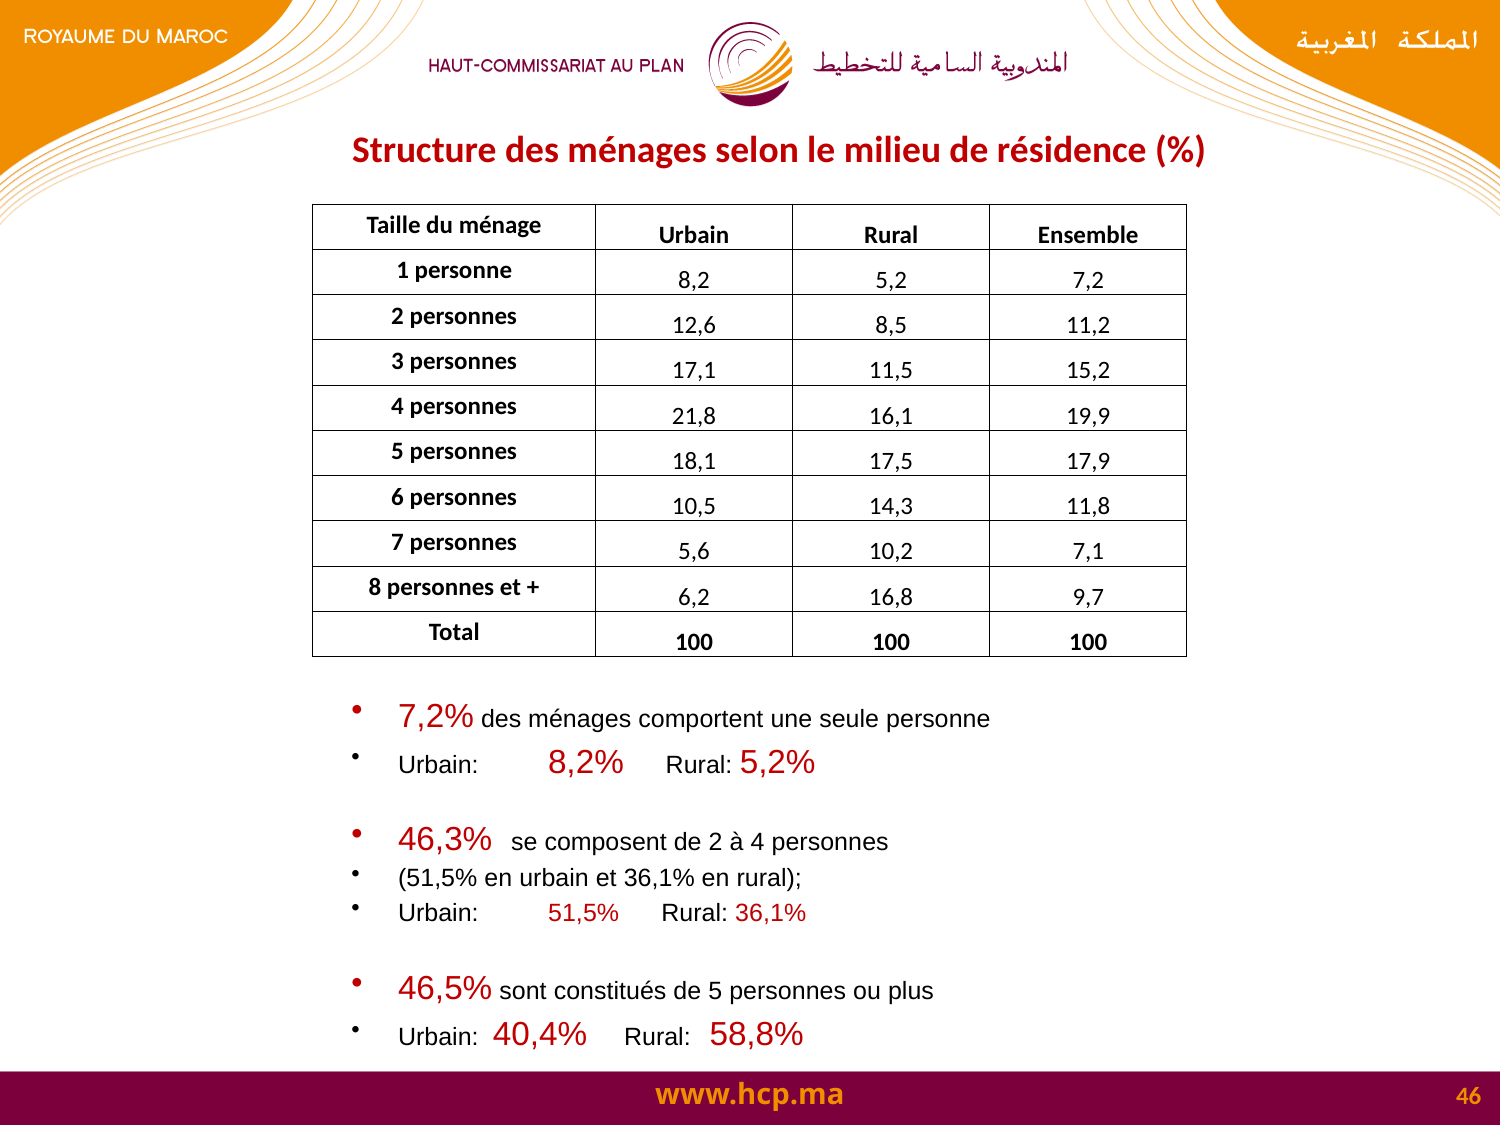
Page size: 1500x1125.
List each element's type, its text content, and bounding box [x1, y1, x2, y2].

table_cell 15,2 [990, 340, 1186, 385]
table_header Taille du ménage [313, 205, 595, 249]
table_cell 5,6 [596, 521, 792, 566]
table_cell 6 personnes [313, 476, 595, 520]
table_cell 8,5 [793, 295, 989, 339]
table_cell 16,8 [793, 567, 989, 611]
table_cell 17,5 [793, 431, 989, 475]
table_cell 5 personnes [313, 431, 595, 475]
table_cell 16,1 [793, 386, 989, 430]
table_cell 100 [793, 612, 989, 656]
table_cell 19,9 [990, 386, 1186, 430]
table_cell 1 personne [313, 250, 595, 294]
table_cell 8 personnes et + [313, 567, 595, 611]
slide_number 46 [1269, 1068, 1497, 1122]
table_cell 100 [990, 612, 1186, 656]
picture [0, 0, 1500, 1125]
table_header Rural [793, 205, 989, 249]
table_cell 2 personnes [313, 295, 595, 339]
table_cell 11,8 [990, 476, 1186, 520]
table_cell 100 [596, 612, 792, 656]
table_cell 21,8 [596, 386, 792, 430]
table_cell 11,2 [990, 295, 1186, 339]
table_cell 7,2 [990, 250, 1186, 294]
table_cell 14,3 [793, 476, 989, 520]
table_cell 12,6 [596, 295, 792, 339]
table_cell 3 personnes [313, 340, 595, 385]
table_cell 10,5 [596, 476, 792, 520]
table_cell 7,1 [990, 521, 1186, 566]
table_cell 5,2 [793, 250, 989, 294]
table_header Urbain [596, 205, 792, 249]
title Structure des ménages selon le milieu de résidence (%) [206, 113, 1353, 181]
table_cell 11,5 [793, 340, 989, 385]
table_cell 18,1 [596, 431, 792, 475]
table_cell 10,2 [793, 521, 989, 566]
table_cell 4 personnes [313, 386, 595, 430]
table_cell Total [313, 612, 595, 656]
table_cell 17,1 [596, 340, 792, 385]
table_cell 17,9 [990, 431, 1186, 475]
table_cell 6,2 [596, 567, 792, 611]
table_cell 7 personnes [313, 521, 595, 566]
table_header Ensemble [990, 205, 1186, 249]
table_cell 8,2 [596, 250, 792, 294]
text_box 7,2% des ménages comportent une seule personne Urbain: 8,2% Rural: 5,2% 46,3% se composent de 2 à 4 personnes (51,5% en urbain et 36,1% en rural); Urbain: 51,5% Rural: 36,1% 46,5% sont constitués de 5 personnes ou plus Urbain: 40,4% Rural: 58,8% [336, 680, 1093, 1060]
table_cell 9,7 [990, 567, 1186, 611]
